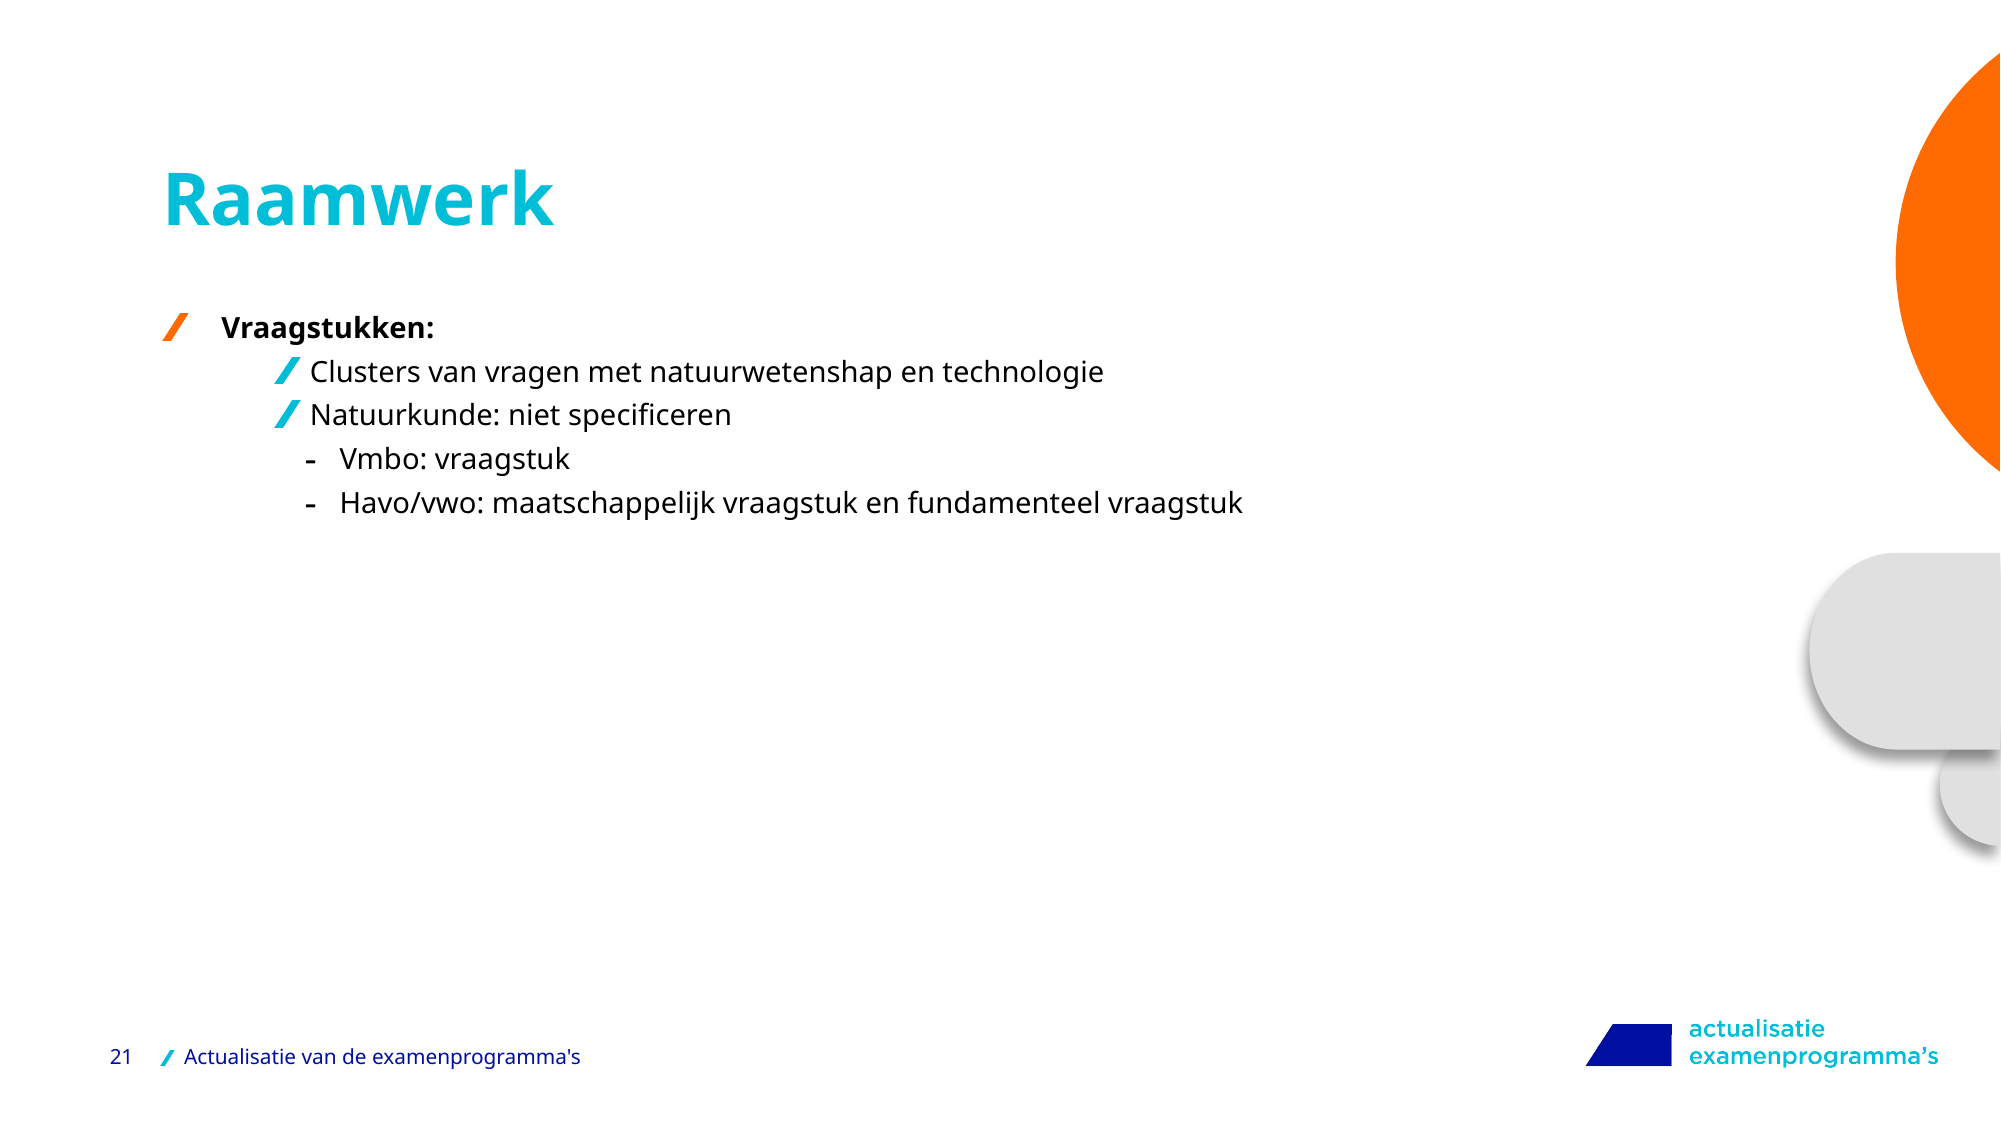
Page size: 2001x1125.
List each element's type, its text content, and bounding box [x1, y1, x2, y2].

slide_number 21 [52, 1042, 134, 1074]
picture [1579, 1013, 2000, 1125]
picture [160, 1050, 175, 1066]
picture [162, 313, 189, 341]
title Raamwerk [162, 152, 1970, 242]
list Vraagstukken: Clusters van vragen met natuurwetenshap en technologie Natuurkunde: niet specificeren Vmbo: vraagstuk Havo/vwo: maatschappelijk vraagstuk en fundamenteel vraagstuk [162, 300, 1668, 932]
footer Actualisatie van de examenprogramma's [184, 1042, 860, 1074]
picture [274, 400, 301, 428]
picture [274, 357, 301, 384]
